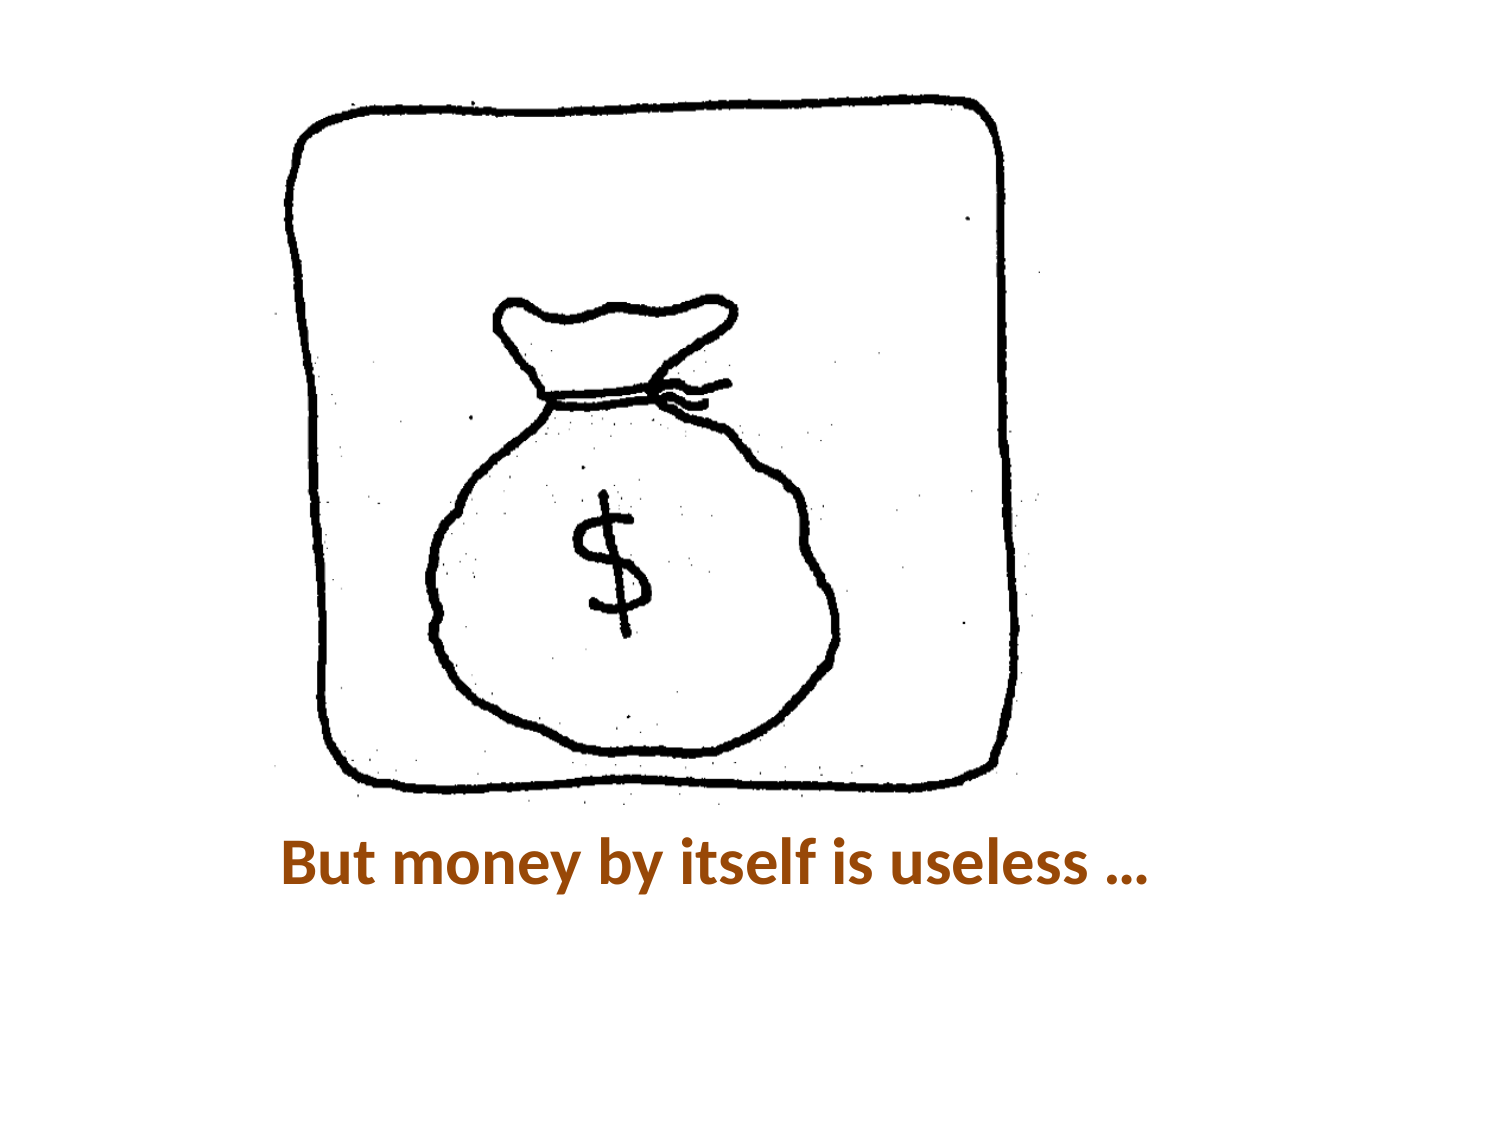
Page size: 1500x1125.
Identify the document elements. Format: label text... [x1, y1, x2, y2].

text_box But money by itself is useless … [265, 810, 1176, 906]
picture [265, 72, 1040, 805]
